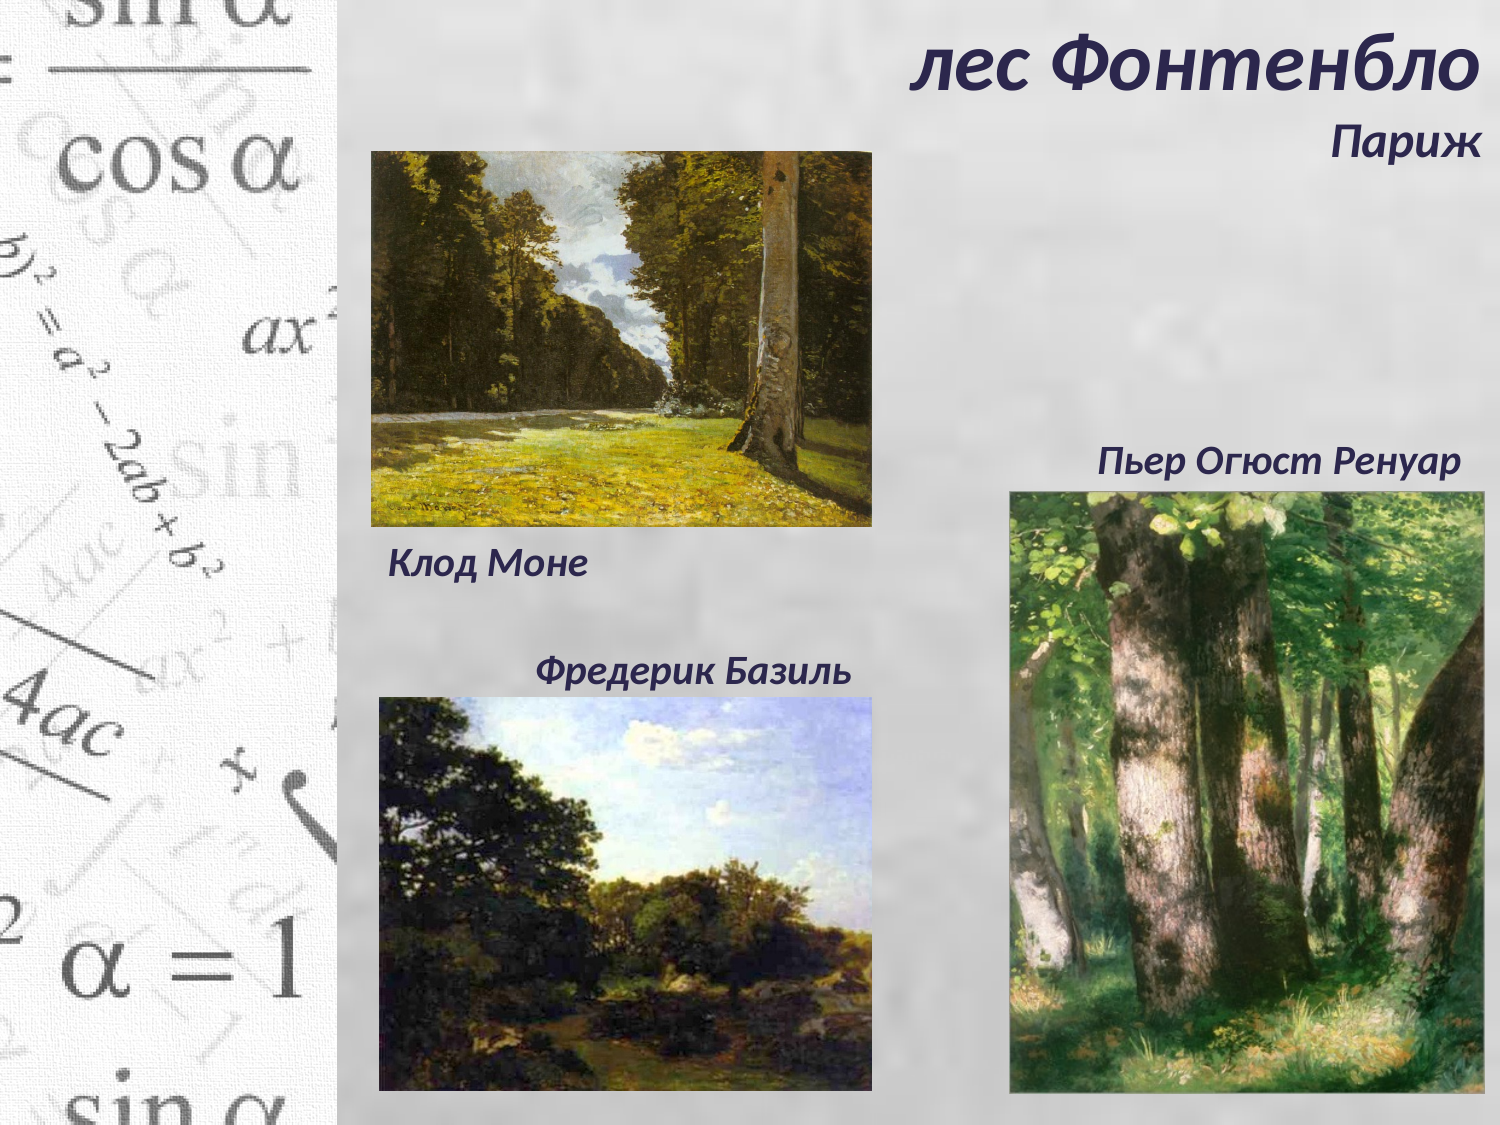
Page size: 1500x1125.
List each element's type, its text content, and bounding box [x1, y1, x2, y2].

text_box Пьер Огюст Ренуар [1082, 425, 1477, 490]
text_box Клод Моне [372, 536, 604, 593]
text_box лес Фонтенбло Париж [895, 0, 1497, 175]
text_box Фредерик Базиль [519, 635, 867, 695]
picture [0, 0, 1500, 1125]
